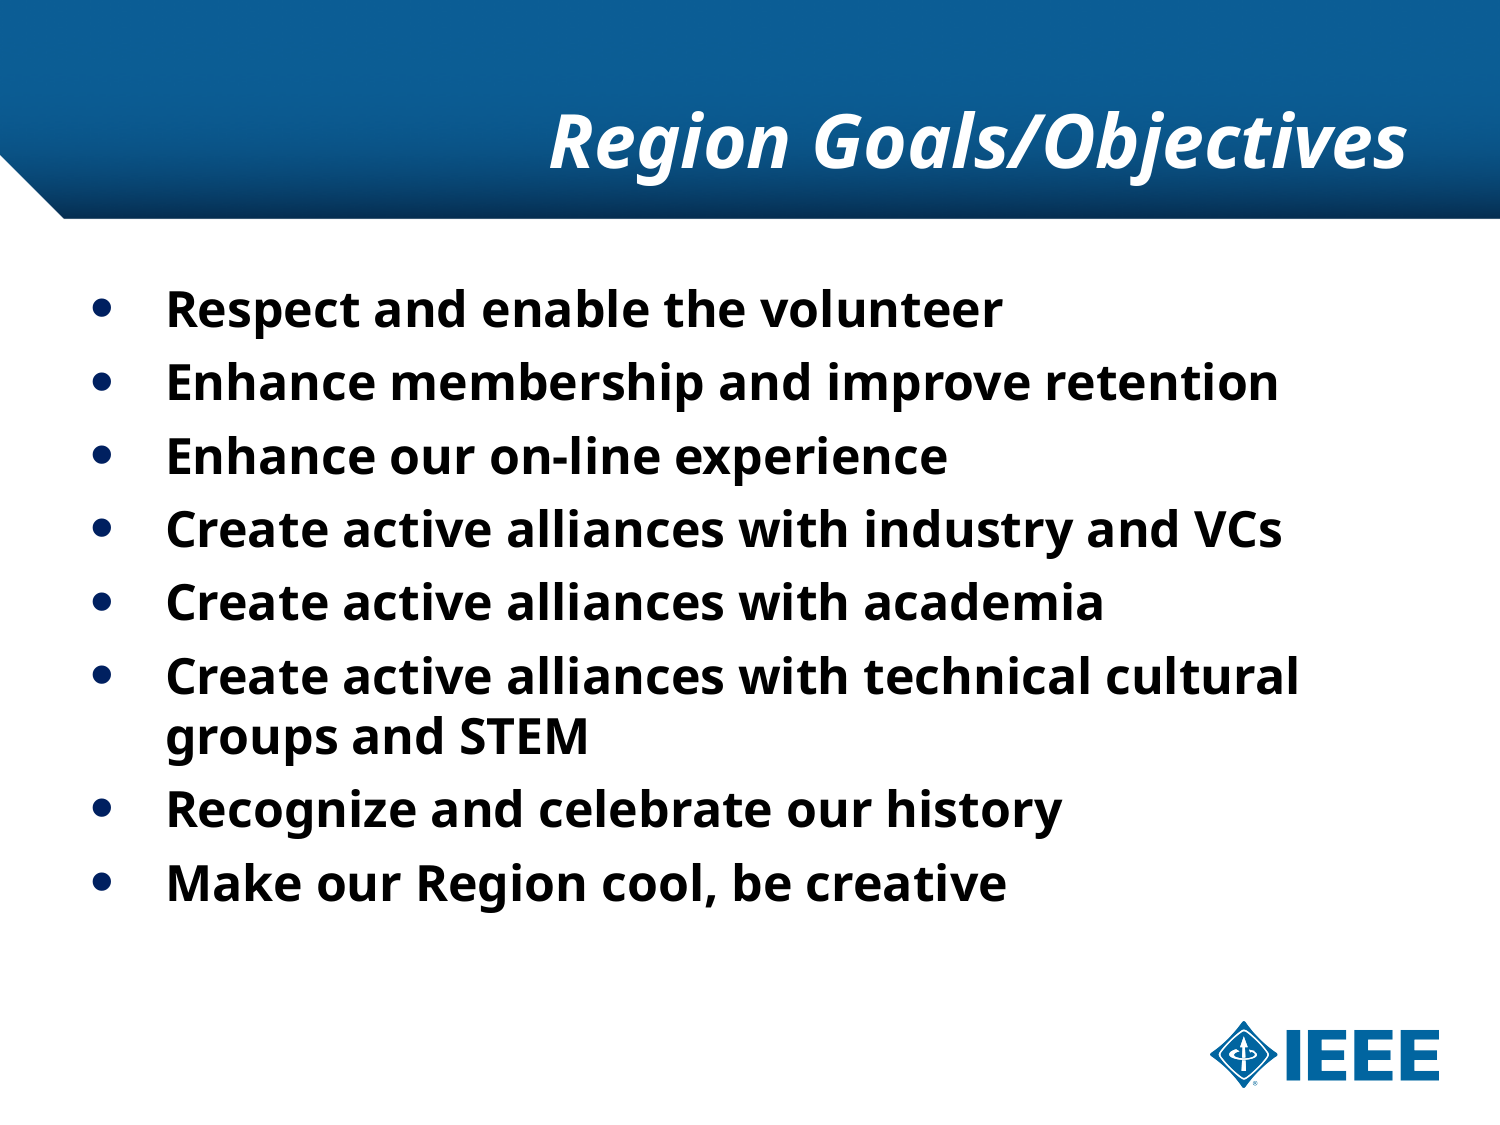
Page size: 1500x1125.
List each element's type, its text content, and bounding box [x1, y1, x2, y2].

picture [0, 0, 1500, 1125]
title Region Goals/Objectives [75, 45, 1425, 233]
list Respect and enable the volunteer Enhance membership and improve retention Enhance our on-line experience Create active alliances with industry and VCs Create active alliances with academia Create active alliances with technical cultural groups and STEM Recognize and celebrate our history Make our Region cool, be creative [75, 262, 1425, 1005]
